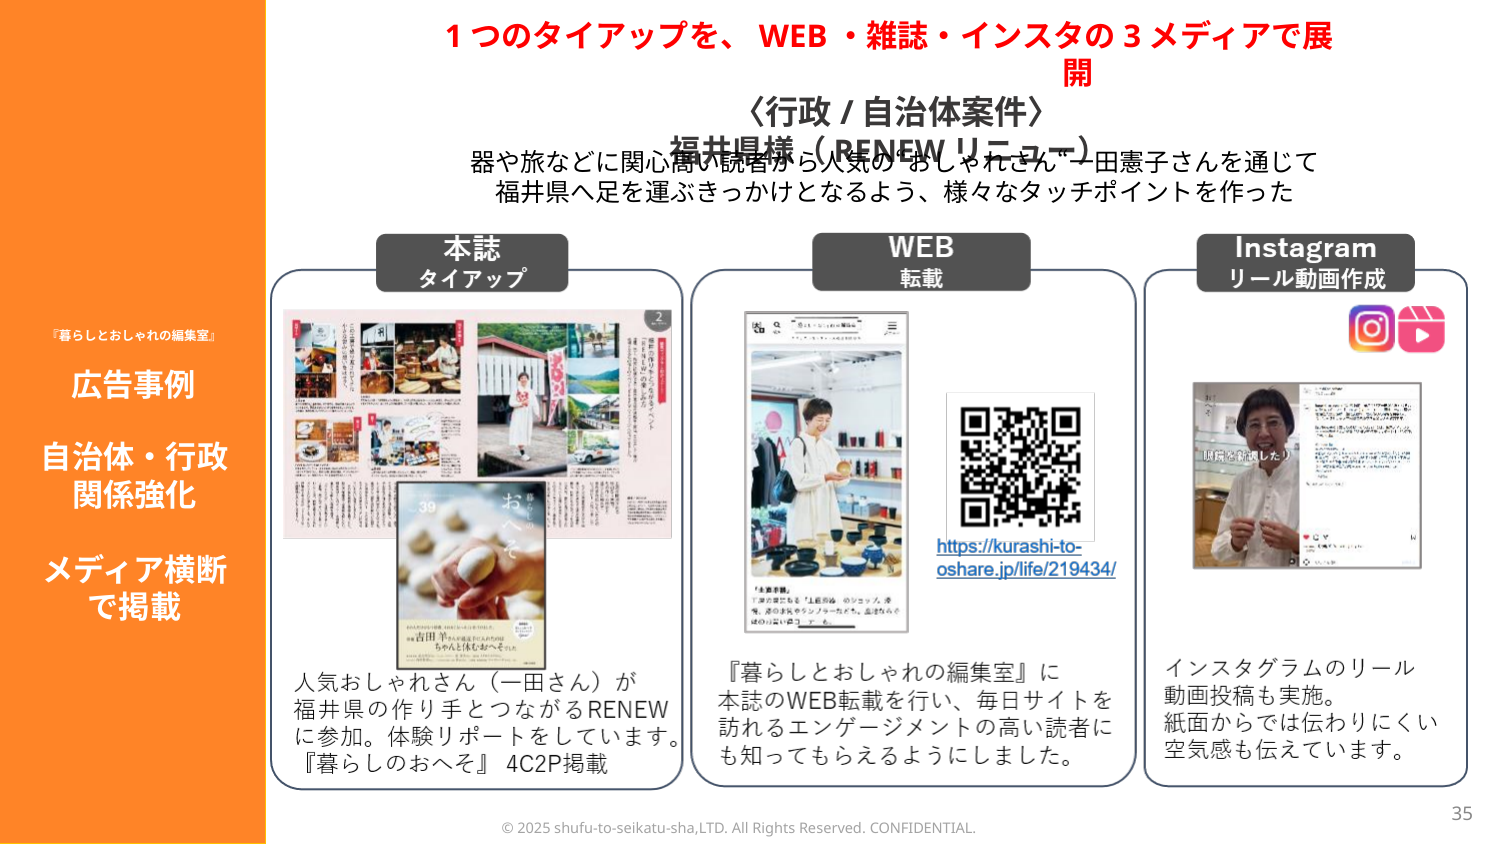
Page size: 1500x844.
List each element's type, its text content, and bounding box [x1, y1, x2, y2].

picture [269, 222, 1468, 800]
slide_number 35 [1425, 801, 1489, 828]
text_box 『暮らしとおしゃれの編集室』 [44, 326, 223, 343]
text_box 広告事例 自治体・行政関係強化 メディア横断 で掲載 [38, 363, 230, 625]
text_box 器や旅などに関心高い読者から人気の“おしゃれさん“一田憲子さんを通じて 福井県へ足を運ぶきっかけとなるよう、様々なタッチポイントを作った [353, 144, 1434, 207]
text_box [0, 0, 266, 844]
text_box 1つのタイアップを、WEB・雑誌・インスタの3メディアで展開 〈行政/自治体案件〉 福井県様（RENEWリニュー） [431, 14, 1346, 144]
